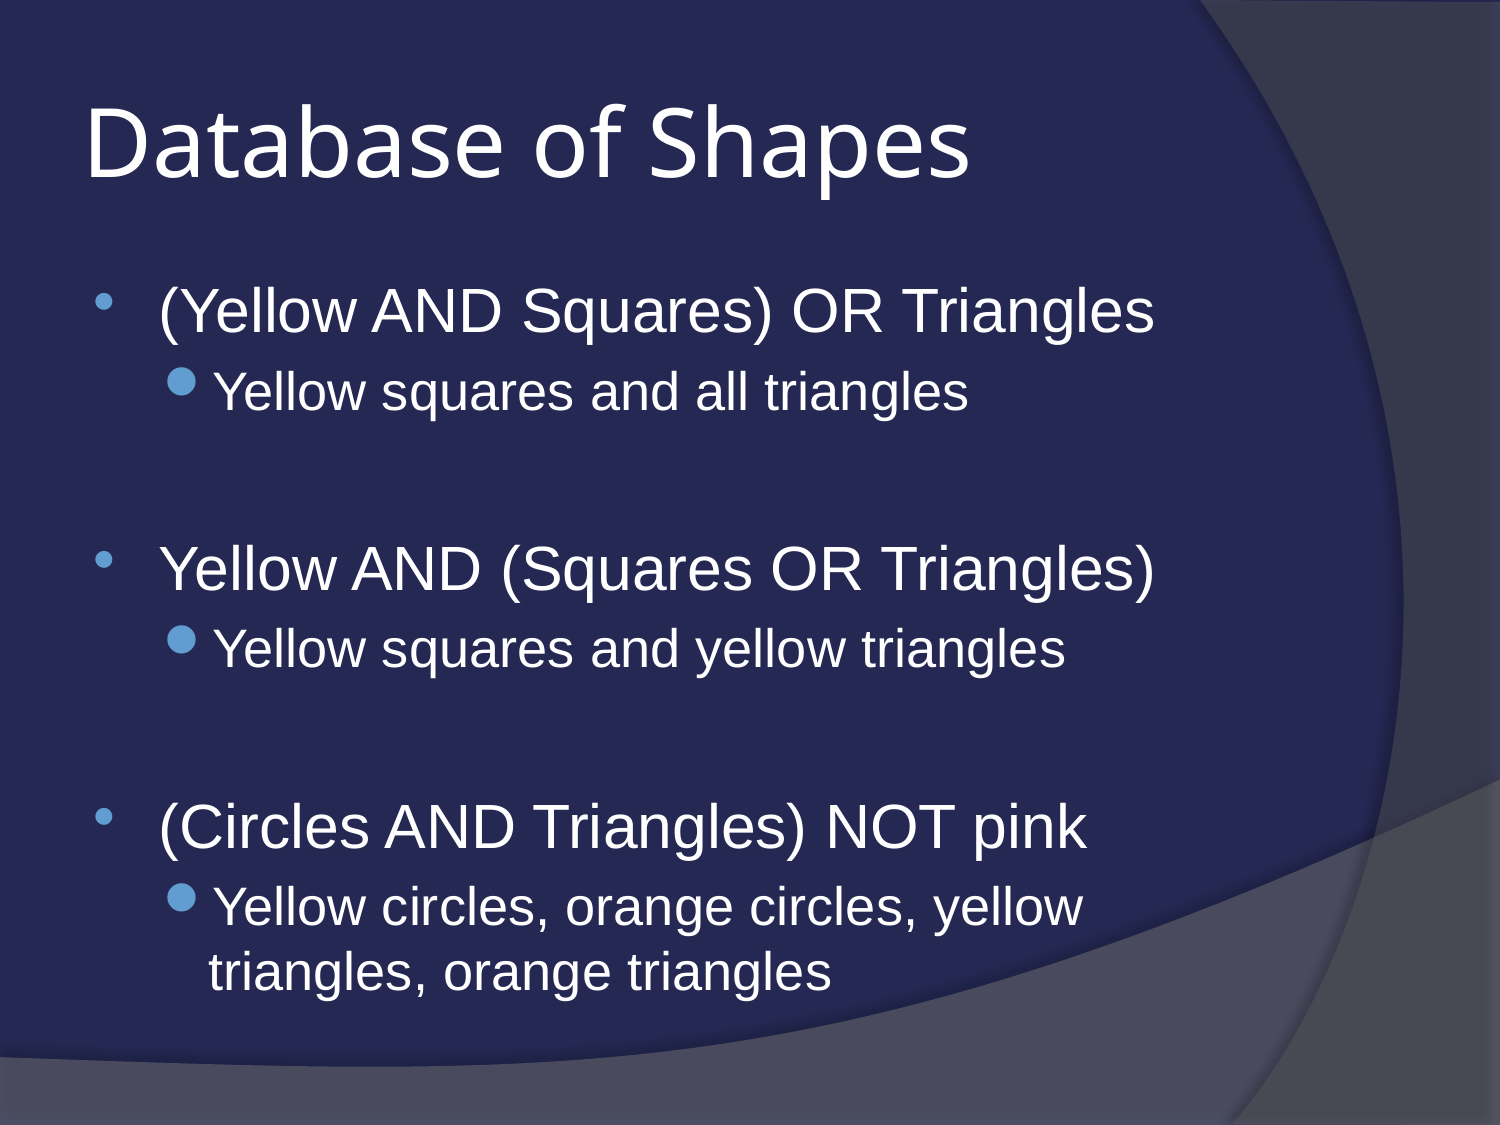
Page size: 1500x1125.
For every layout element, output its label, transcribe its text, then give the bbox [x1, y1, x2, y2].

list (Yellow AND Squares) OR Triangles Yellow squares and all triangles Yellow AND (Squares OR Triangles) Yellow squares and yellow triangles (Circles AND Triangles) NOT pink Yellow circles, orange circles, yellow triangles, orange triangles [75, 262, 1300, 1063]
title Database of Shapes [75, 45, 1300, 233]
